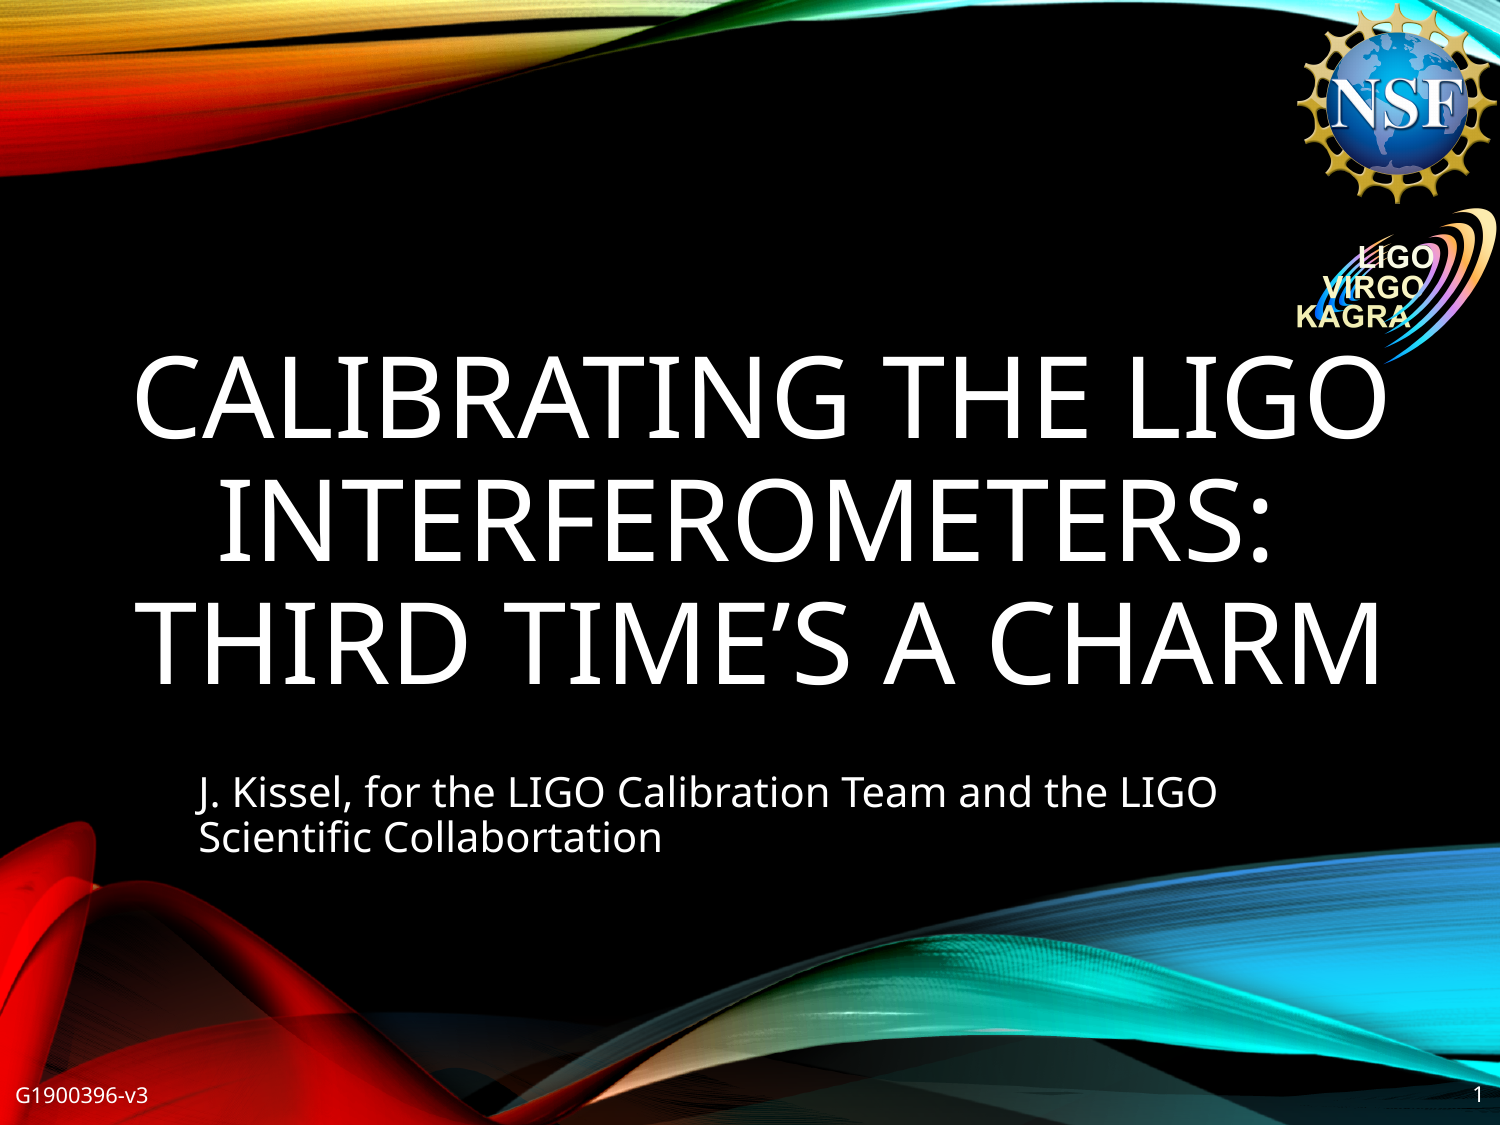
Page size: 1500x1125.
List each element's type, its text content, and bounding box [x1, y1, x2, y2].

slide_number G1900396-v3 [0, 1065, 377, 1125]
slide_number 1 [1143, 1065, 1500, 1125]
picture [0, 819, 1500, 1125]
picture [0, 0, 1500, 367]
subtitle J. Kissel, for the LIGO Calibration Team and the LIGO Scientific Collabortation [183, 763, 1309, 1036]
title Calibrating thE LIGO Interferometers: Third Time’s a Charm [79, 272, 1444, 717]
